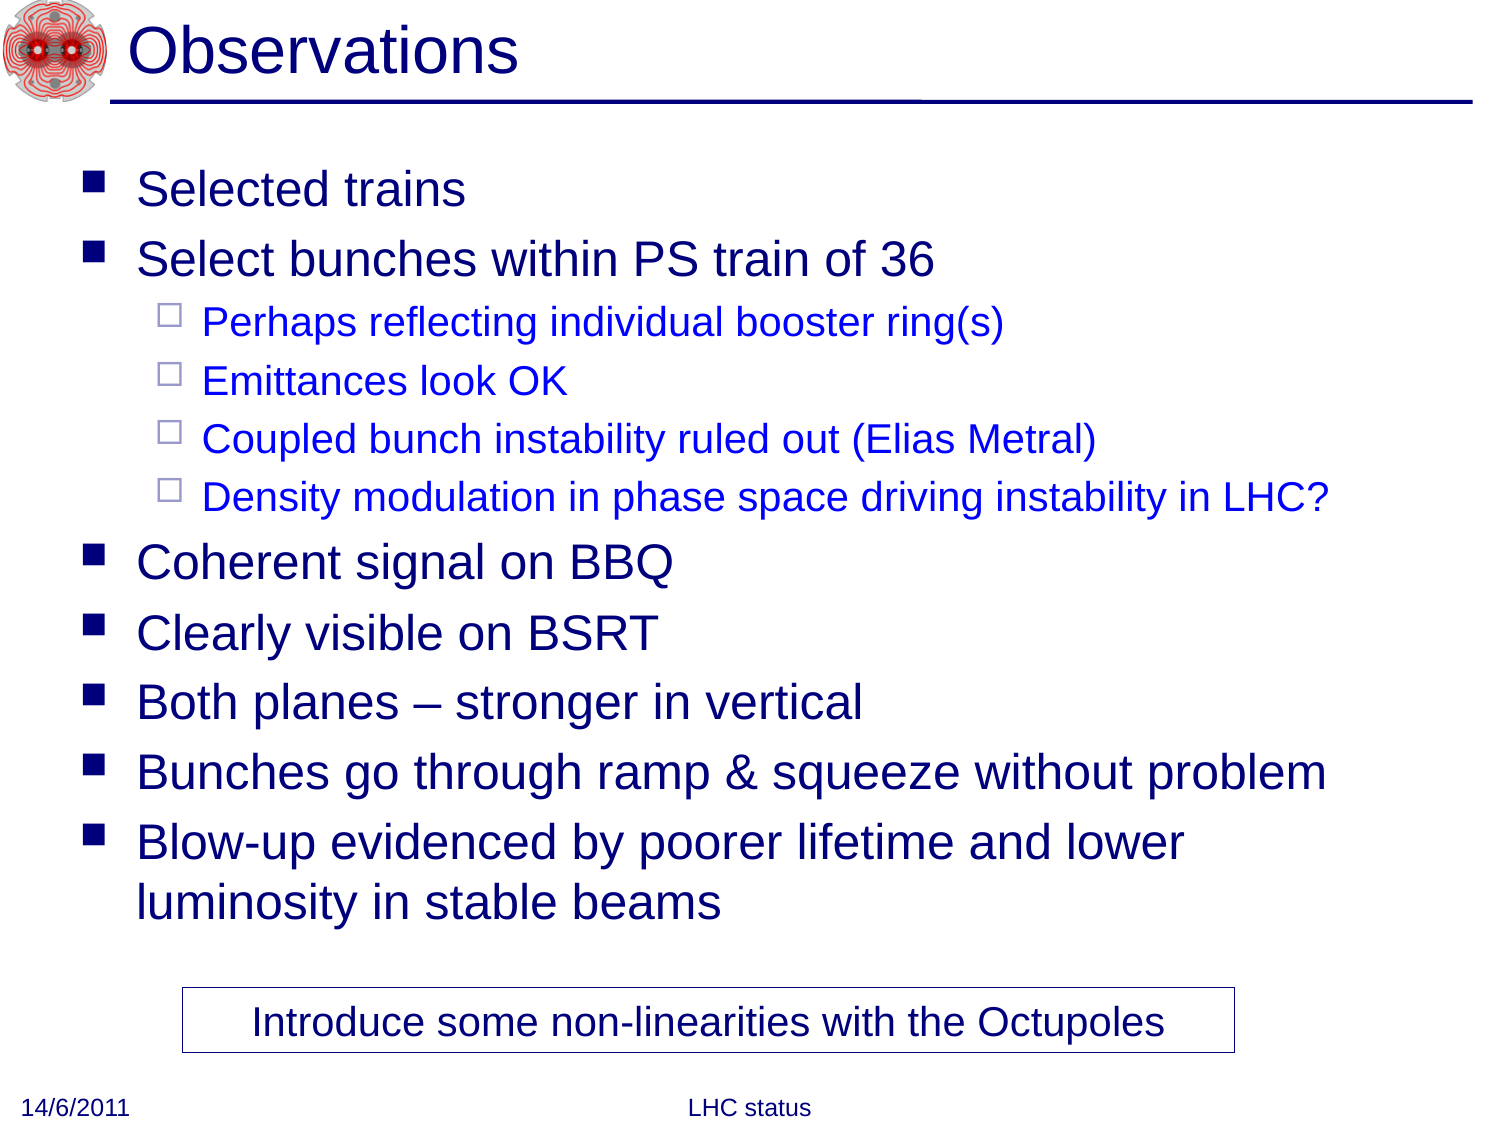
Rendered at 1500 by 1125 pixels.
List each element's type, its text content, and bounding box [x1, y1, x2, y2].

title Observations [111, 3, 1463, 91]
picture [0, 0, 108, 103]
list Selected trains Select bunches within PS train of 36 Perhaps reflecting individual booster ring(s) Emittances look OK Coupled bunch instability ruled out (Elias Metral) Density modulation in phase space driving instability in LHC? Coherent signal on BBQ Clearly visible on BSRT Both planes – stronger in vertical Bunches go through ramp & squeeze without problem Blow-up evidenced by poorer lifetime and lower luminosity in stable beams [64, 148, 1416, 988]
footer LHC status [512, 1087, 988, 1125]
text_box Introduce some non-linearities with the Octupoles [182, 987, 1235, 1053]
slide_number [5, 1085, 356, 1125]
